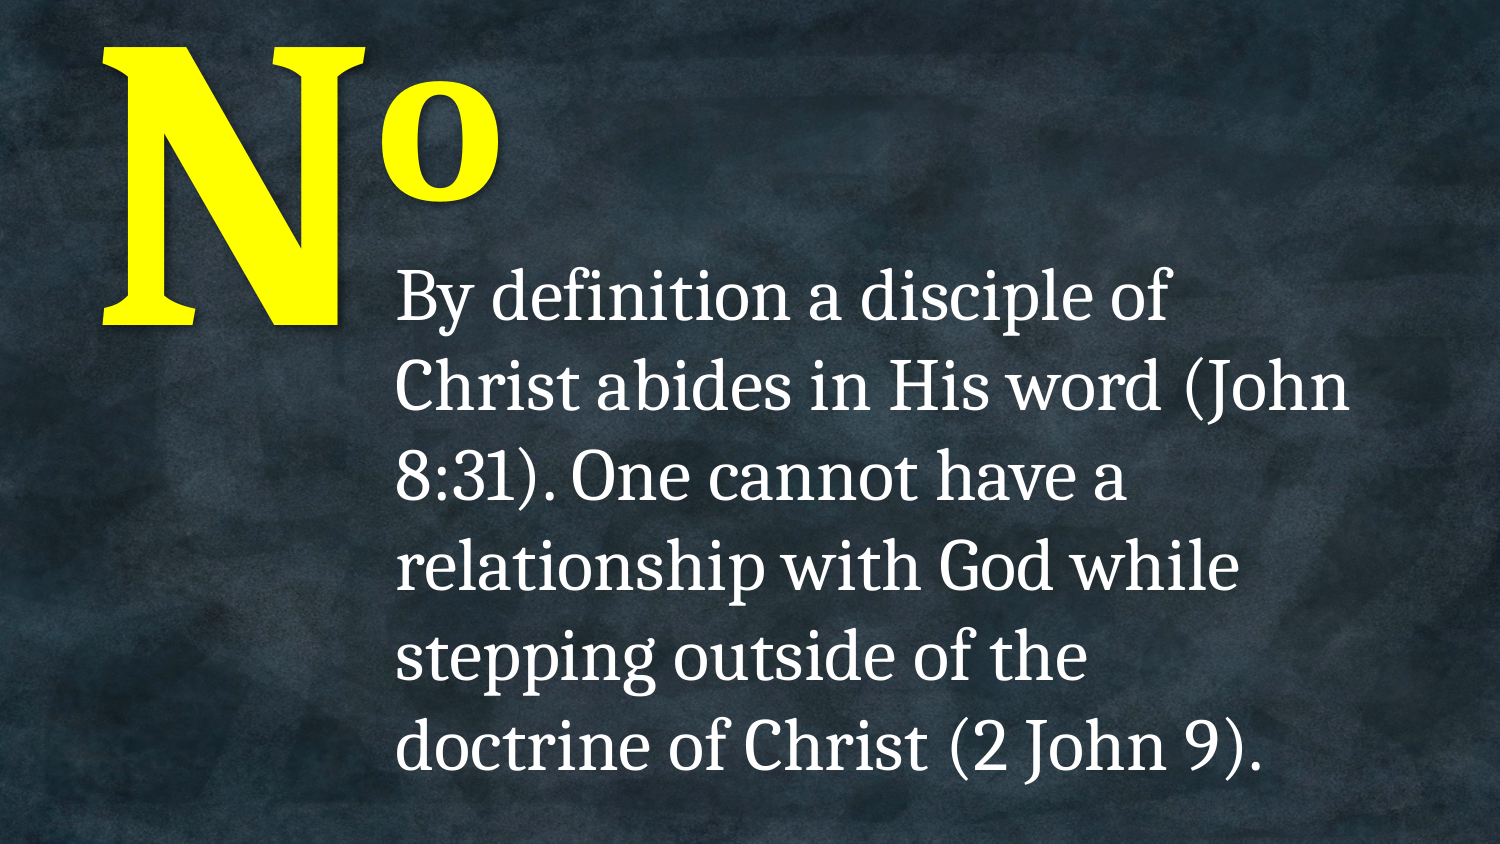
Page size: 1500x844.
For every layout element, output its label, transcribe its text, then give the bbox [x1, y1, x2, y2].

picture [0, 0, 1500, 844]
list By definition a disciple of Christ abides in His word (John 8:31). One cannot have a relationship with God while stepping outside of the doctrine of Christ (2 John 9). [380, 247, 1369, 784]
title No [75, 33, 724, 284]
